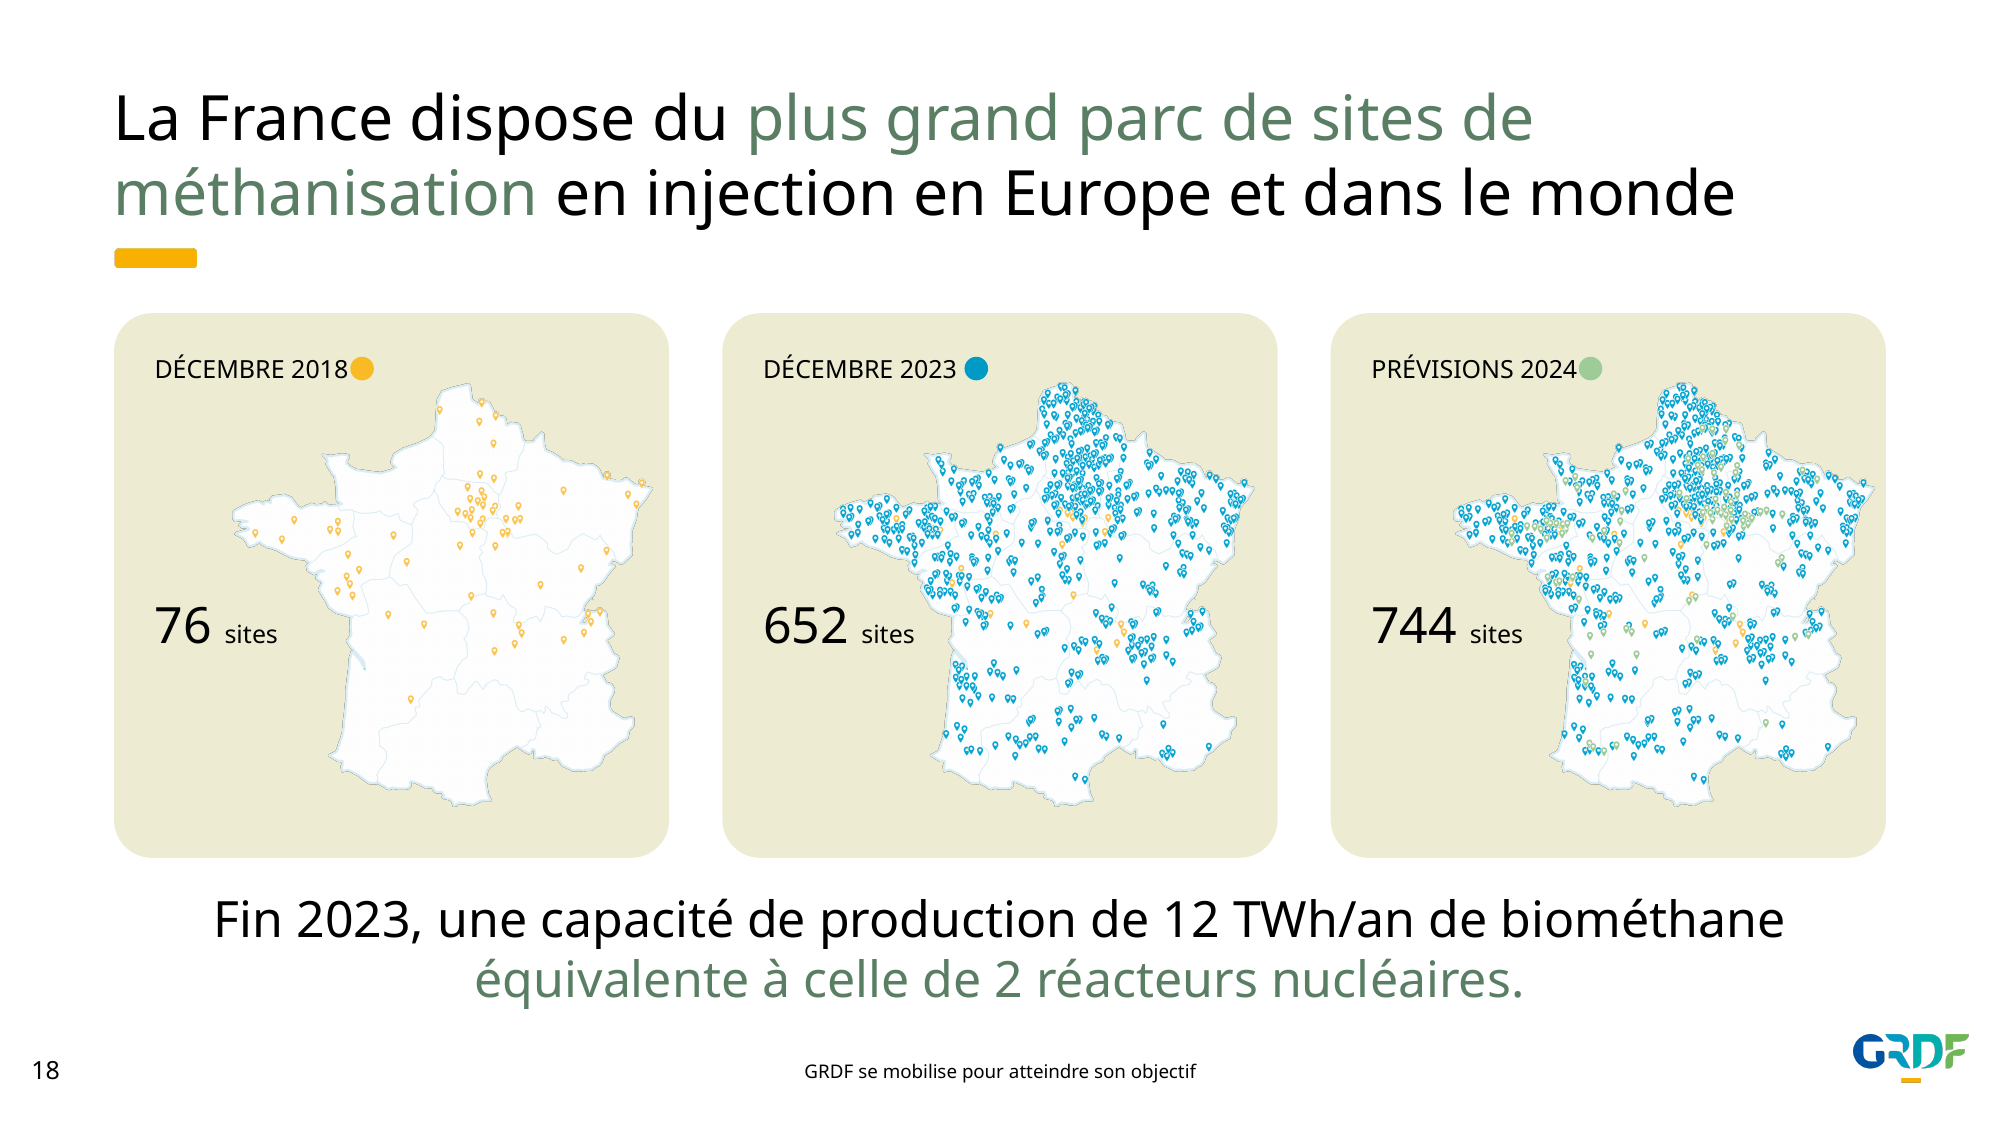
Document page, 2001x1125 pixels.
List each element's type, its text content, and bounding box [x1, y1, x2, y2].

picture [231, 382, 653, 807]
picture [1453, 382, 1875, 807]
picture [1074, 459, 1083, 468]
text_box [721, 312, 1279, 859]
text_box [113, 312, 670, 859]
picture [1081, 413, 1095, 422]
title La France dispose du plus grand parc de sites de méthanisation en injection en Europe et dans le monde [114, 78, 1886, 266]
slide_number 18 [31, 1041, 115, 1102]
picture [834, 382, 1256, 807]
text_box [1330, 312, 1887, 859]
text_box GRDF se mobilise pour atteindre son objectif [789, 1059, 1211, 1090]
text_box Fin 2023, une capacité de production de 12 TWh/an de biométhane équivalente à celle de 2 réacteurs nucléaires. [112, 836, 1888, 1060]
picture [1067, 471, 1077, 486]
picture [113, 247, 198, 268]
picture [1853, 1034, 1969, 1083]
